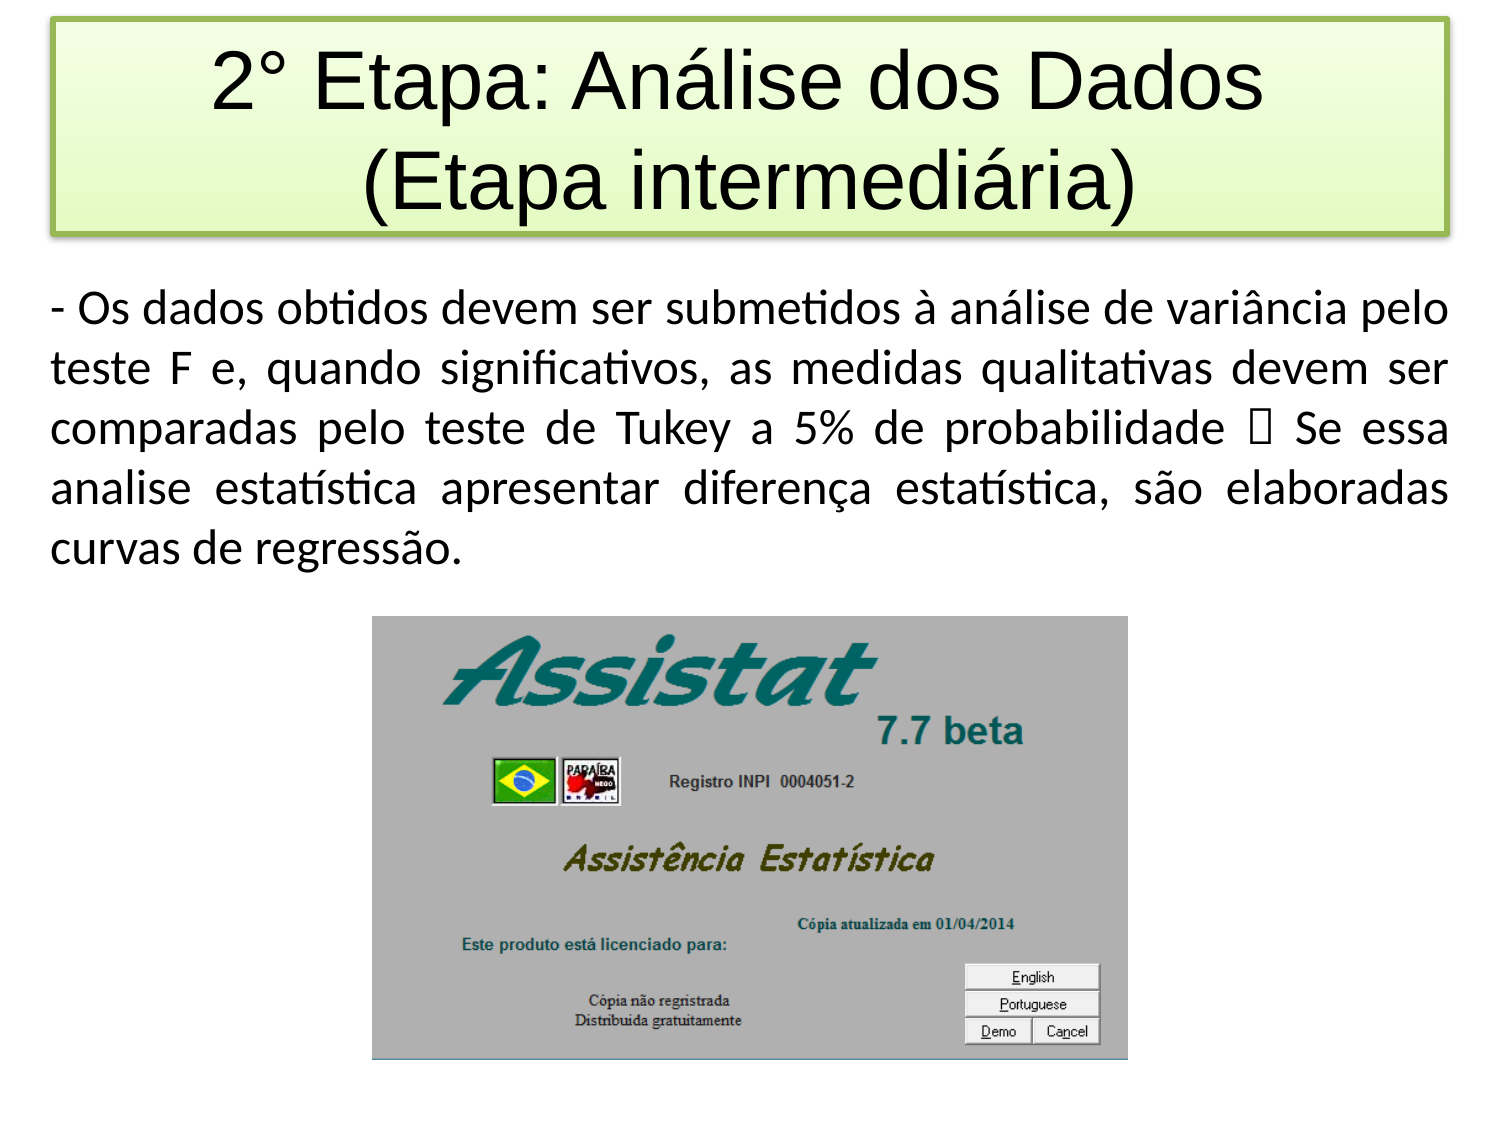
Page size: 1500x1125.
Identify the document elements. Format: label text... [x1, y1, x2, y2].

picture [372, 615, 1128, 1060]
text_box - Os dados obtidos devem ser submetidos à análise de variância pelo teste F e, quando significativos, as medidas qualitativas devem ser comparadas pelo teste de Tukey a 5% de probabilidade  Se essa analise estatística apresentar diferença estatística, são elaboradas curvas de regressão. [35, 267, 1465, 582]
text_box 2° Etapa: Análise dos Dados (Etapa intermediária) [52, 18, 1448, 235]
